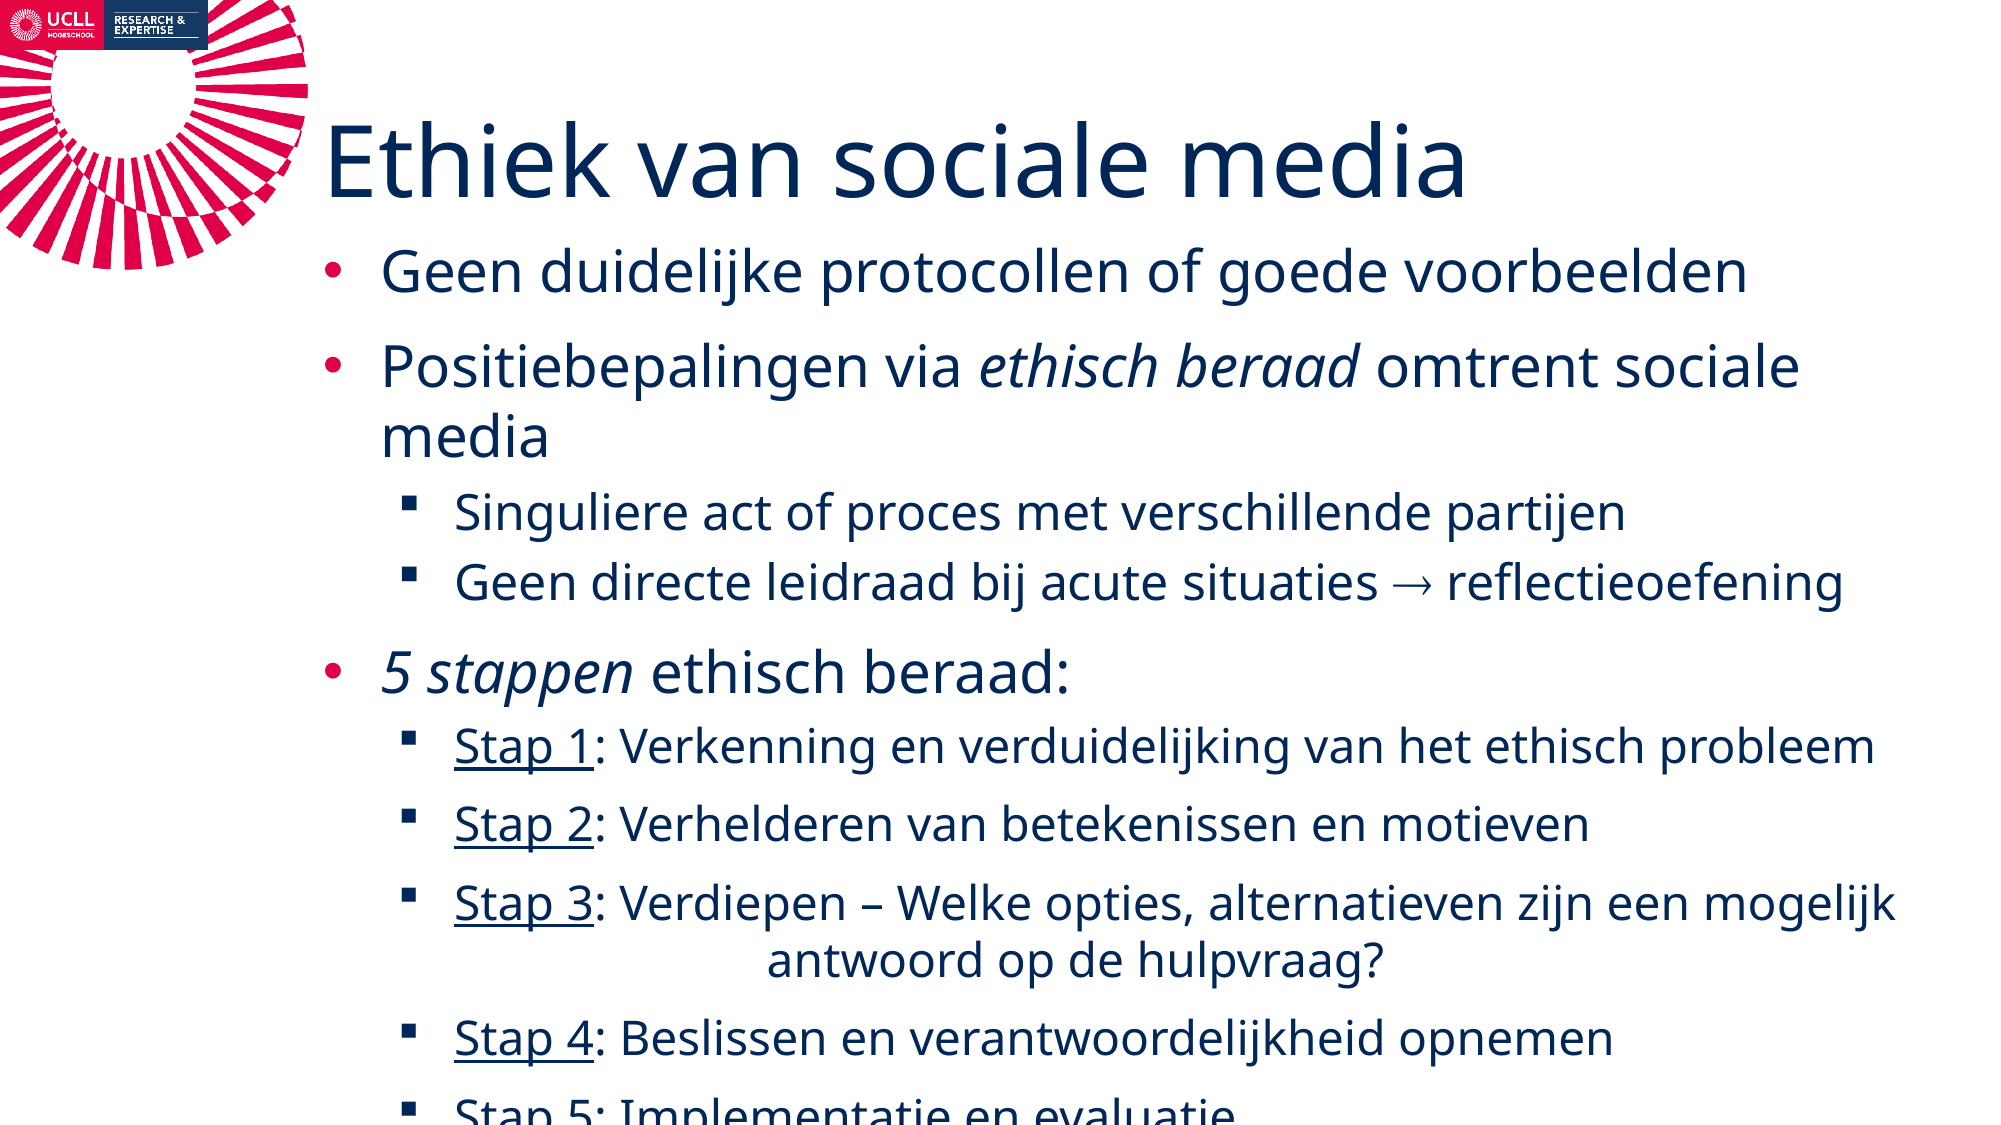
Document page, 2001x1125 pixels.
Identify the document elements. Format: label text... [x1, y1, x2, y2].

list Geen duidelijke protocollen of goede voorbeelden Positiebepalingen via ethisch beraad omtrent sociale media Singuliere act of proces met verschillende partijen Geen directe leidraad bij acute situaties  reflectieoefening 5 stappen ethisch beraad: Stap 1: Verkenning en verduidelijking van het ethisch probleem Stap 2: Verhelderen van betekenissen en motieven Stap 3: Verdiepen – Welke opties, alternatieven zijn een mogelijk antwoord op de hulpvraag? Stap 4: Beslissen en verantwoordelijkheid opnemen Stap 5: Implementatie en evaluatie [307, 227, 1940, 1007]
title Ethiek van sociale media [307, 63, 1940, 227]
picture [0, 0, 308, 270]
